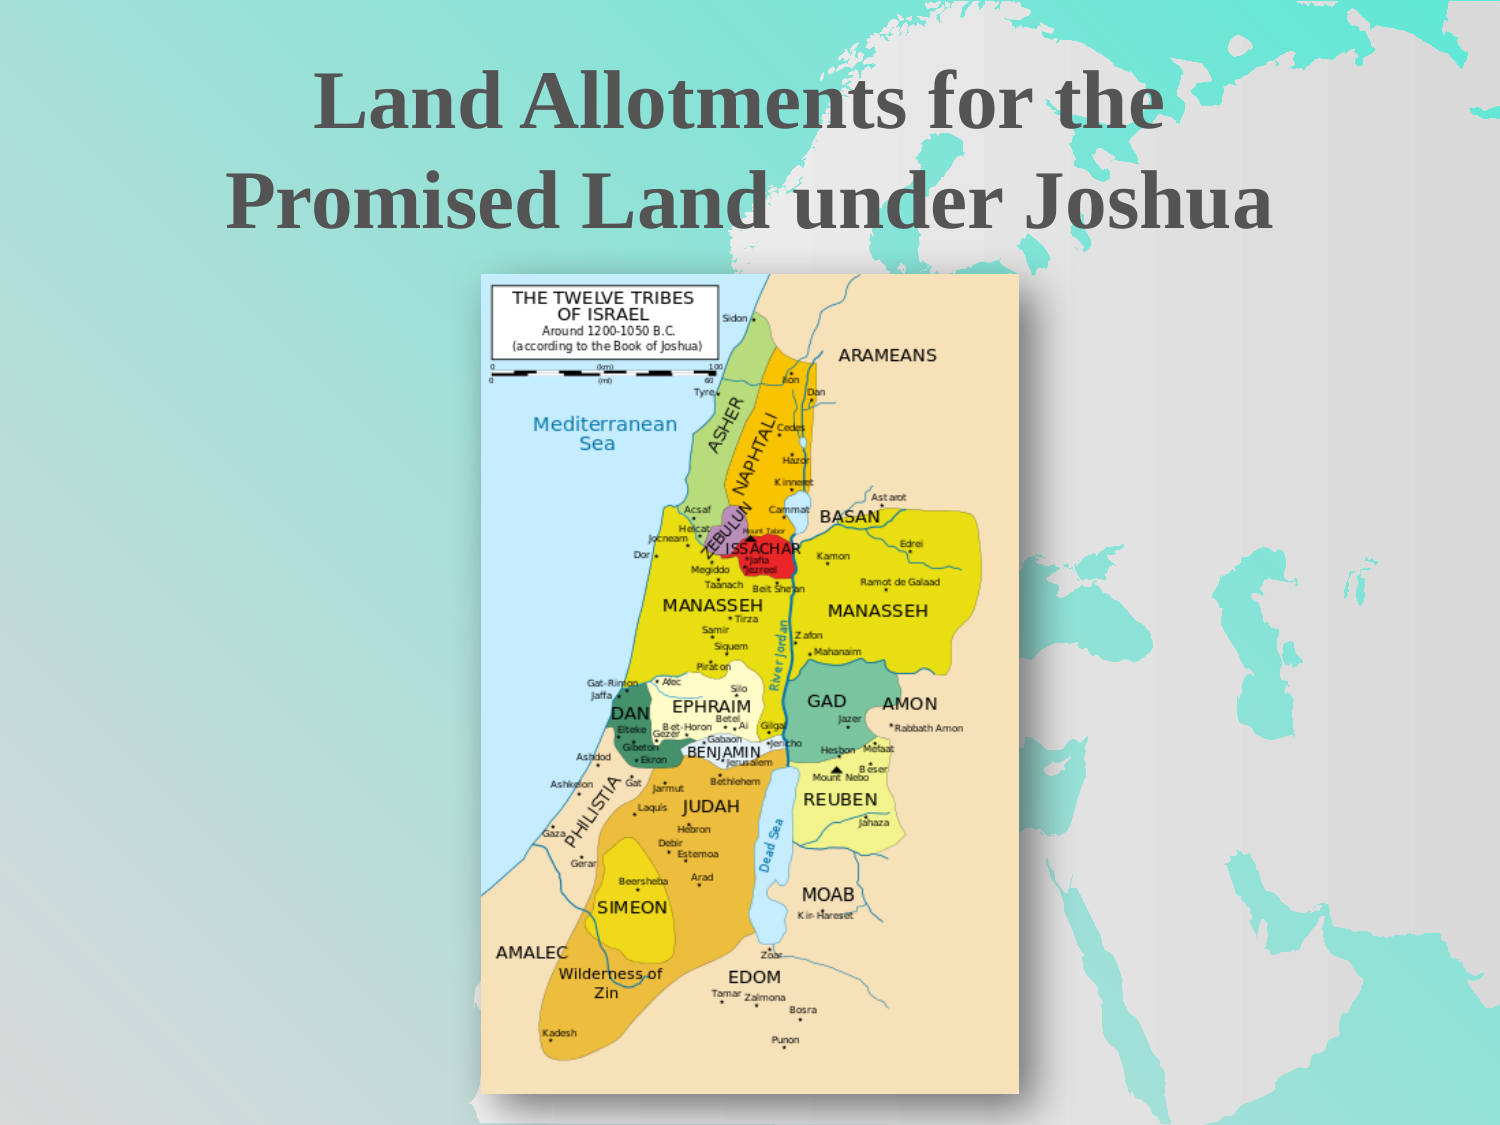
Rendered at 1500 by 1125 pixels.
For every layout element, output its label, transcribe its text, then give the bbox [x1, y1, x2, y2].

text_box Land Allotments for the Promised Land under Joshua [0, 37, 1500, 253]
picture [481, 274, 1019, 1094]
